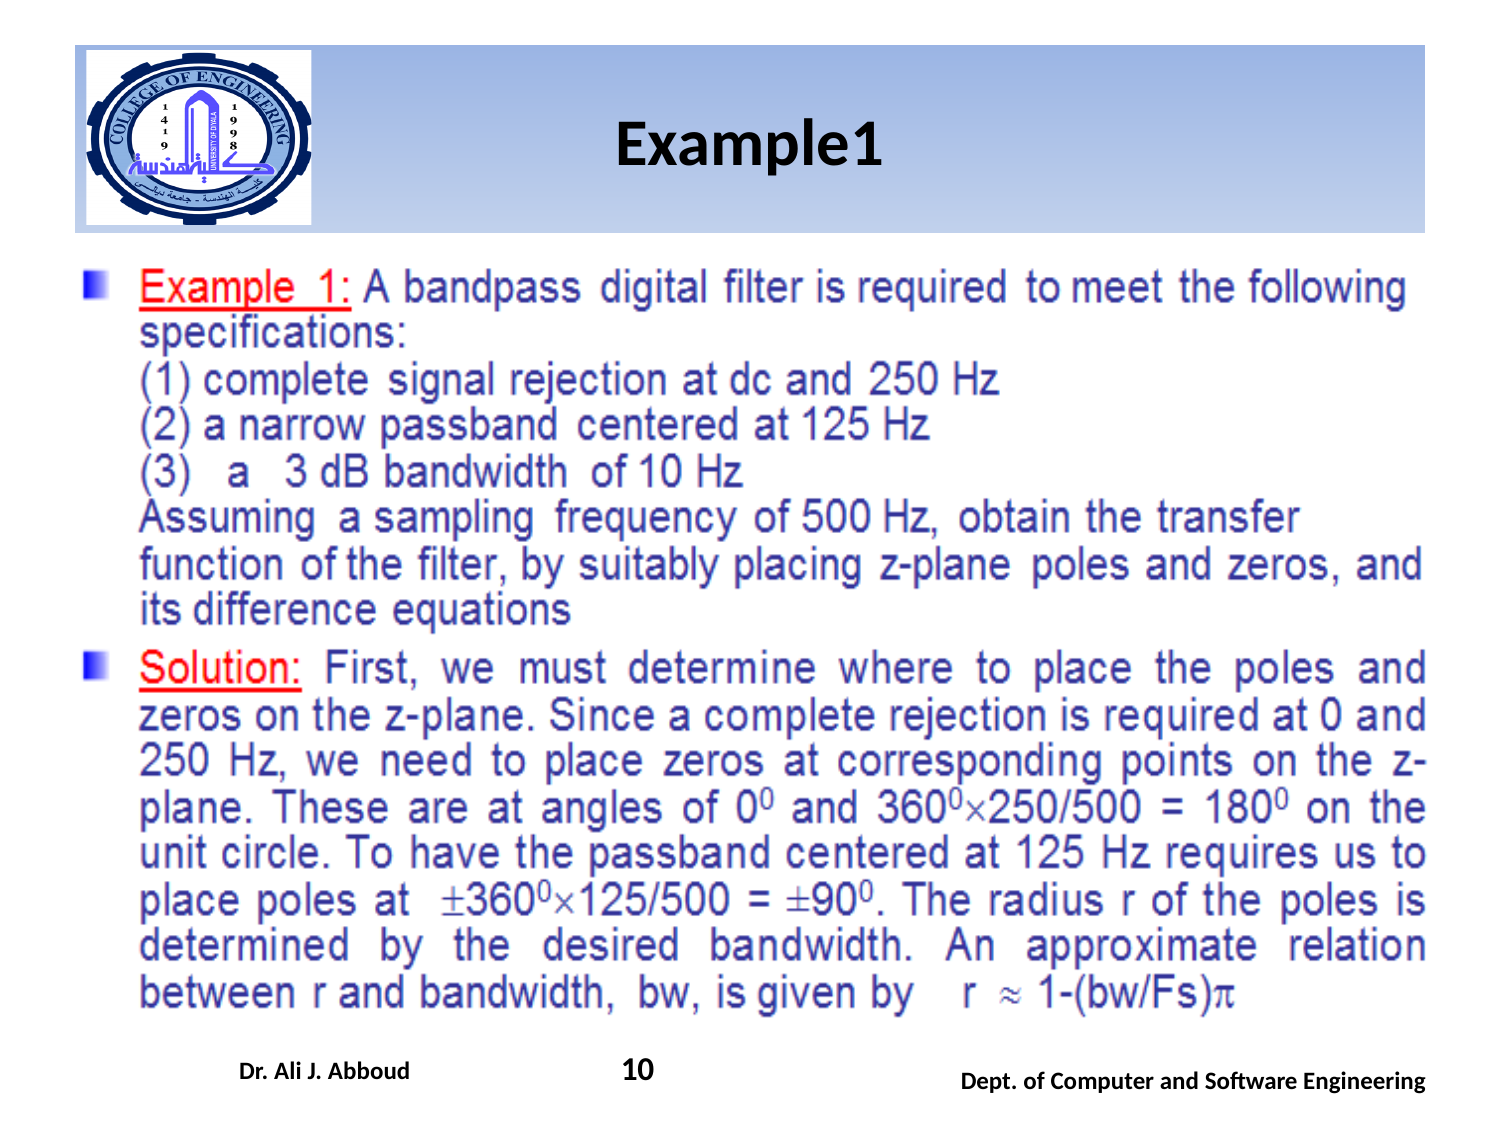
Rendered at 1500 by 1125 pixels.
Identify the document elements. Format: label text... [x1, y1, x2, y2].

text_box Dr. Ali J. Abboud [162, 1049, 488, 1100]
slide_number 10 [488, 1049, 813, 1098]
picture [62, 249, 1463, 1040]
footer Dept. of Computer and Software Engineering [924, 1050, 1463, 1110]
title Example1 [75, 45, 1425, 233]
picture [86, 49, 312, 226]
